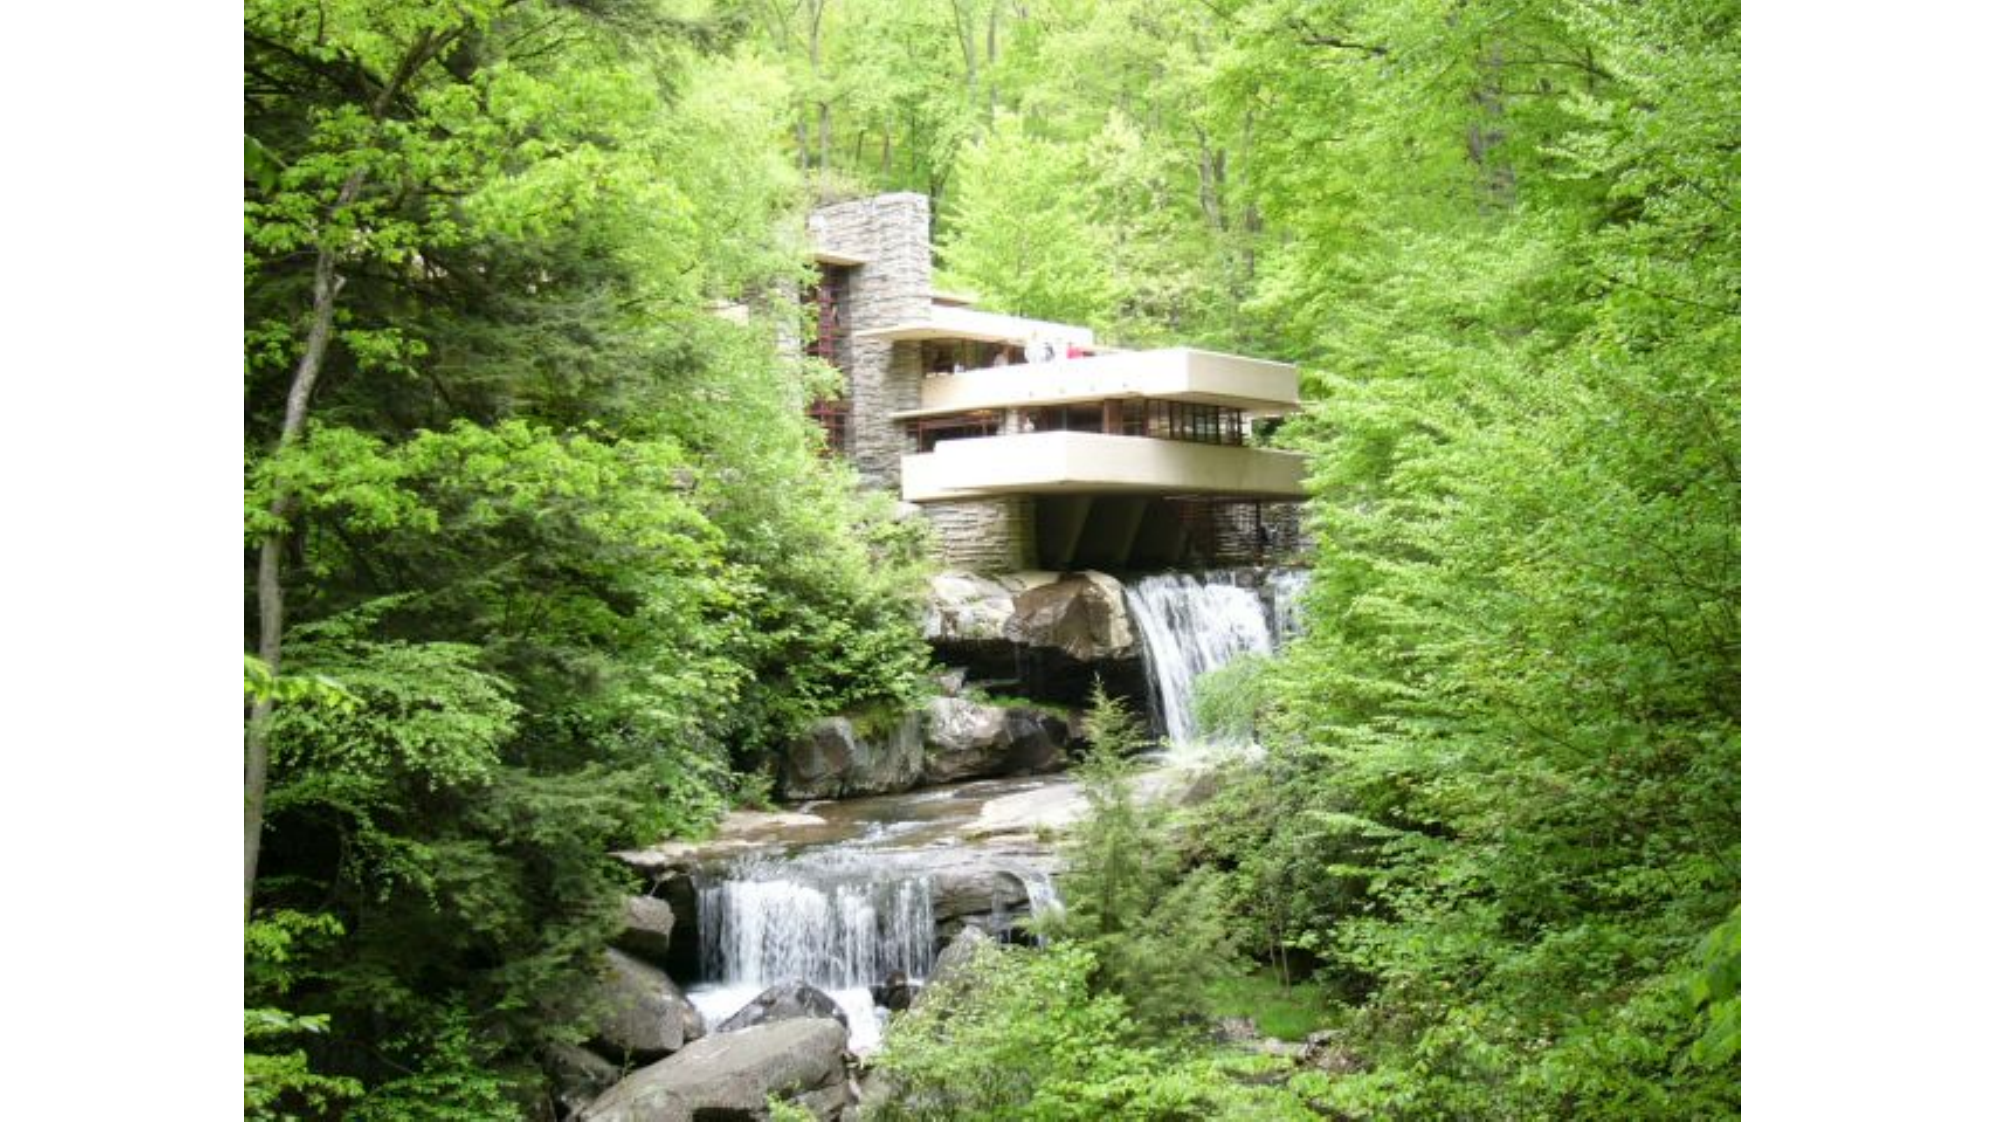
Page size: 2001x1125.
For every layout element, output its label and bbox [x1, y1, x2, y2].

picture [244, 0, 1741, 1123]
